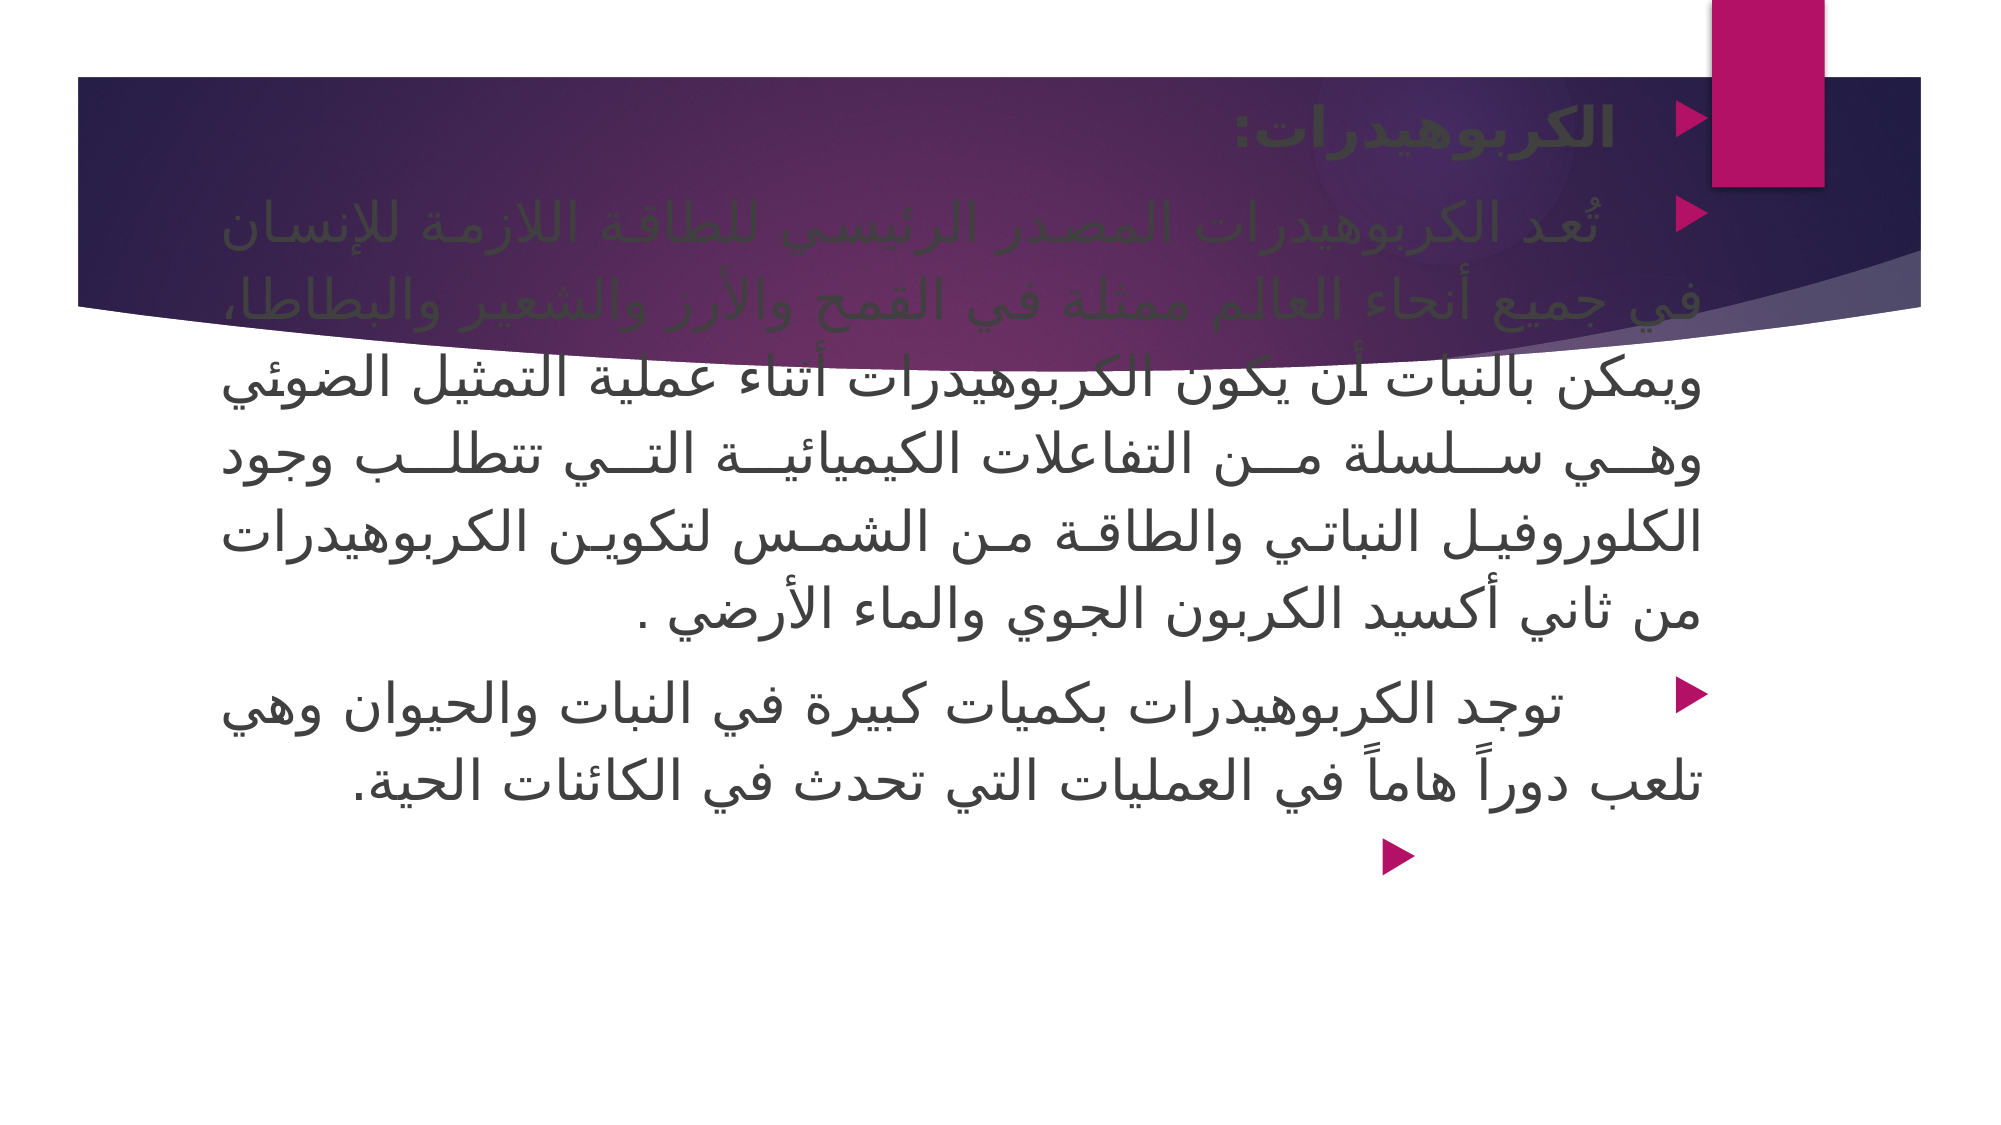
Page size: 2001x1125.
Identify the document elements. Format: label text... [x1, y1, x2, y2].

list الكربوهيدرات: تُعد الكربوهيدرات المصدر الرئيسي للطاقة اللازمة للإنسان في جميع أنحاء العالم ممثلة في القمح والأرز والشعير والبطاطا، ويمكن بالنبات أن يكون الكربوهيدرات أثناء عملية التمثيل الضوئي وهي سلسلة من التفاعلات الكيميائية التي تتطلب وجود الكلوروفيل النباتي والطاقة من الشمس لتكوين الكربوهيدرات من ثاني أكسيد الكربون الجوي والماء الأرضي . توجد الكربوهيدرات بكميات كبيرة في النبات والحيوان وهي تلعب دوراً هاماً في العمليات التي تحدث في الكائنات الحية. [205, 73, 1722, 1024]
